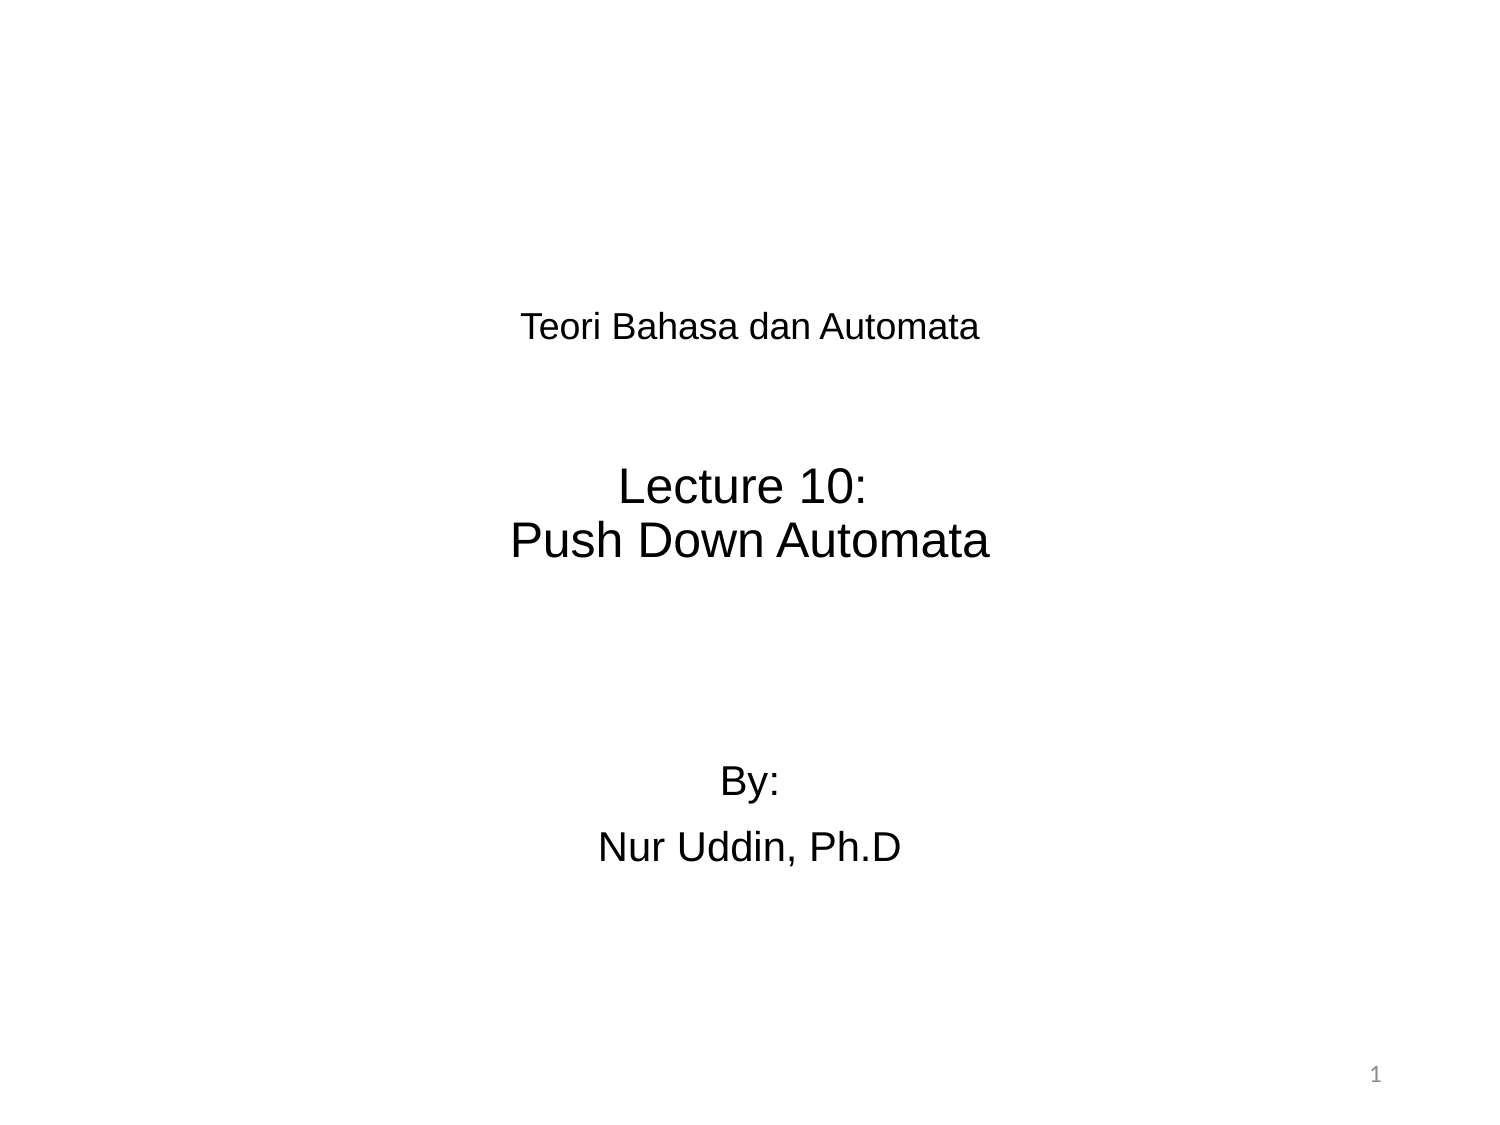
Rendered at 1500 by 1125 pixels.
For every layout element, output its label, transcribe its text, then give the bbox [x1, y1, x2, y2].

slide_number 1 [1059, 1042, 1397, 1103]
title Teori Bahasa dan Automata Lecture 10: Push Down Automata [112, 184, 1388, 576]
subtitle By: Nur Uddin, Ph.D [187, 680, 1313, 953]
